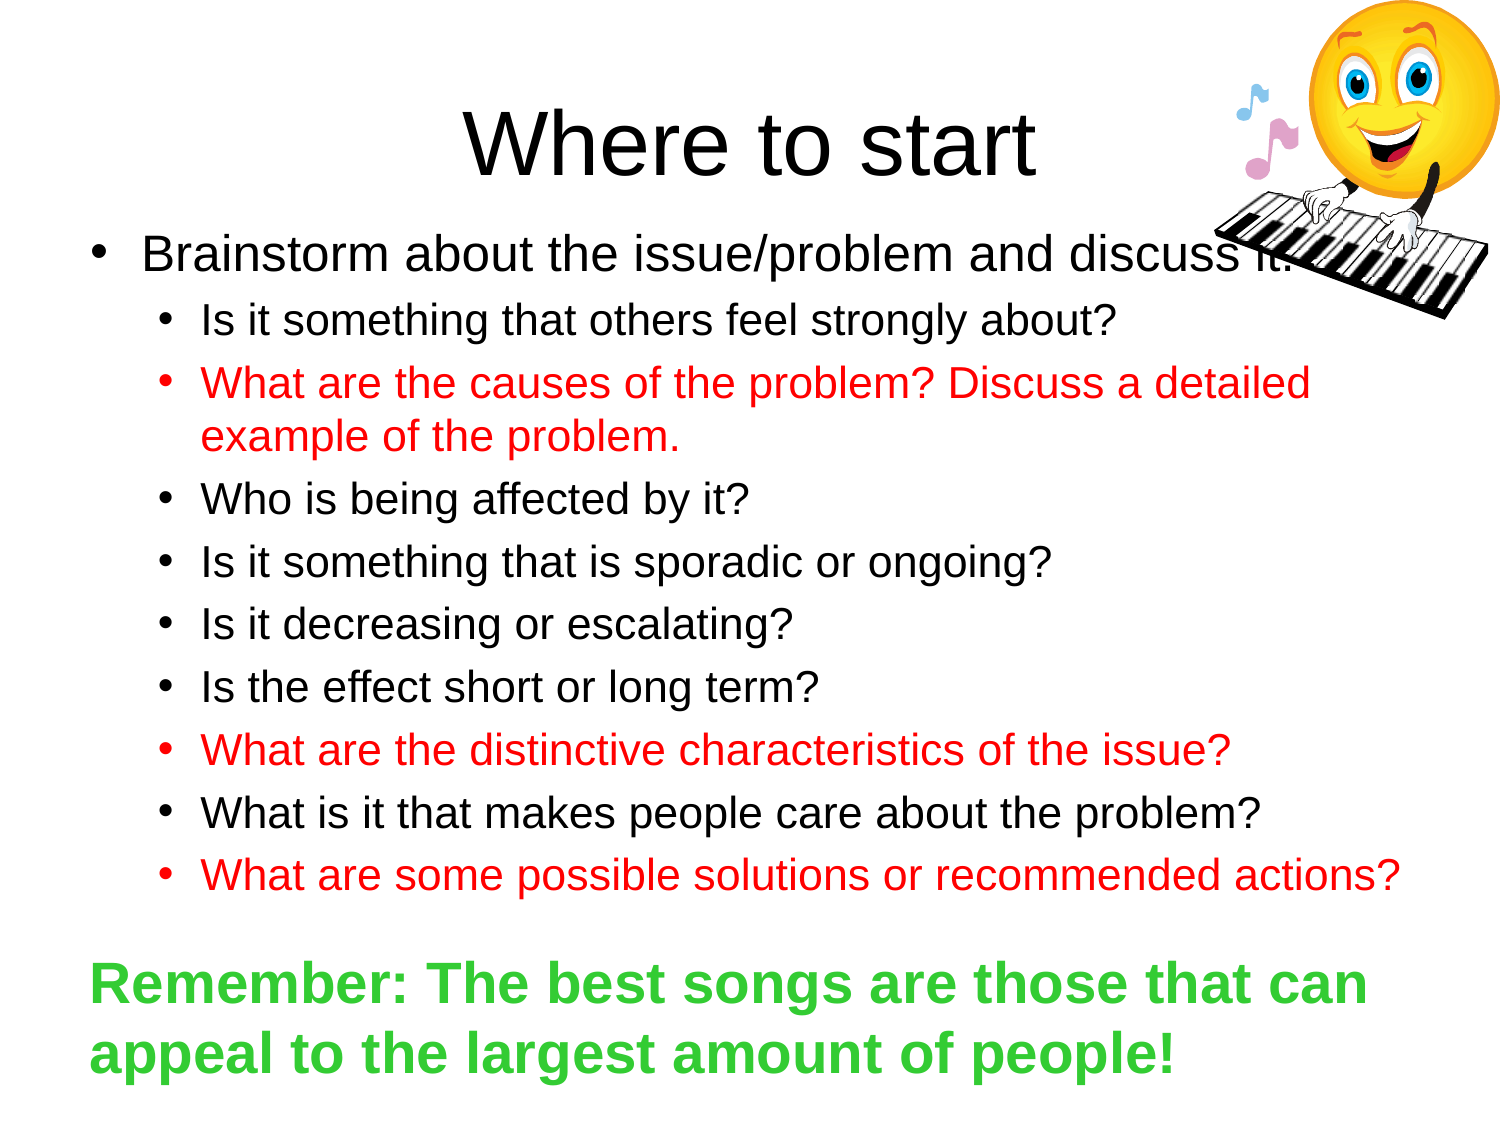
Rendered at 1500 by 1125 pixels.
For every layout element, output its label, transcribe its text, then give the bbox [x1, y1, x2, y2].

title Where to start [74, 44, 1208, 212]
text_box Remember: The best songs are those that can appeal to the largest amount of people! [74, 937, 1438, 1093]
list Brainstorm about the issue/problem and discuss it. Is it something that others feel strongly about? What are the causes of the problem? Discuss a detailed example of the problem. Who is being affected by it? Is it something that is sporadic or ongoing? Is it decreasing or escalating? Is the effect short or long term? What are the distinctive characteristics of the issue? What is it that makes people care about the problem? What are some possible solutions or recommended actions? [74, 212, 1426, 937]
picture [1213, 0, 1500, 320]
